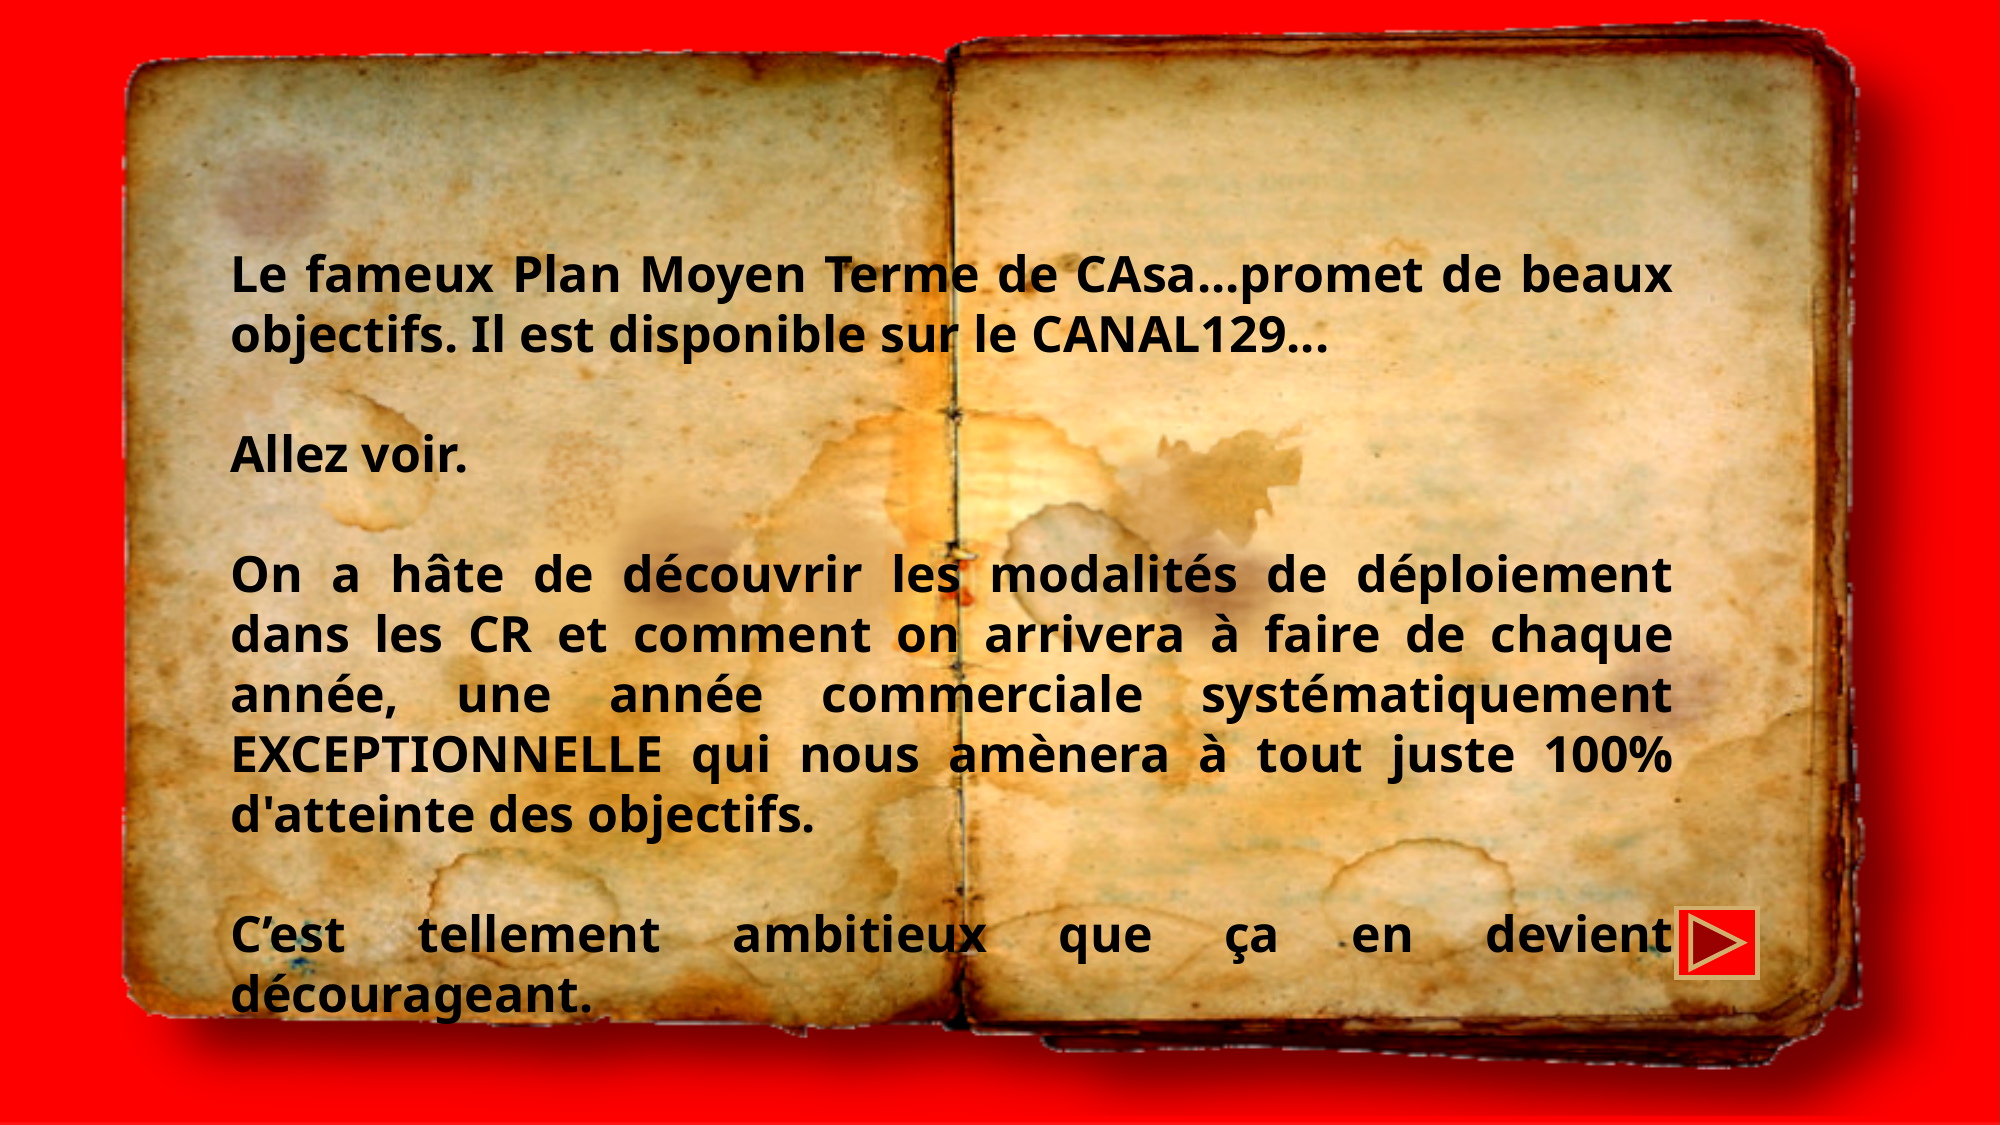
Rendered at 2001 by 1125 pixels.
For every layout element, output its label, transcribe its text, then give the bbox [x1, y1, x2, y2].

text_box Le fameux Plan Moyen Terme de CAsa...promet de beaux objectifs. Il est disponible sur le CANAL129... Allez voir. On a hâte de découvrir les modalités de déploiement dans les CR et comment on arrivera à faire de chaque année, une année commerciale systématiquement EXCEPTIONNELLE qui nous amènera à tout juste 100% d'atteinte des objectifs. C’est tellement ambitieux que ça en devient décourageant. [215, 235, 1689, 1031]
text_box [1675, 907, 1758, 978]
picture [0, 0, 2001, 1125]
